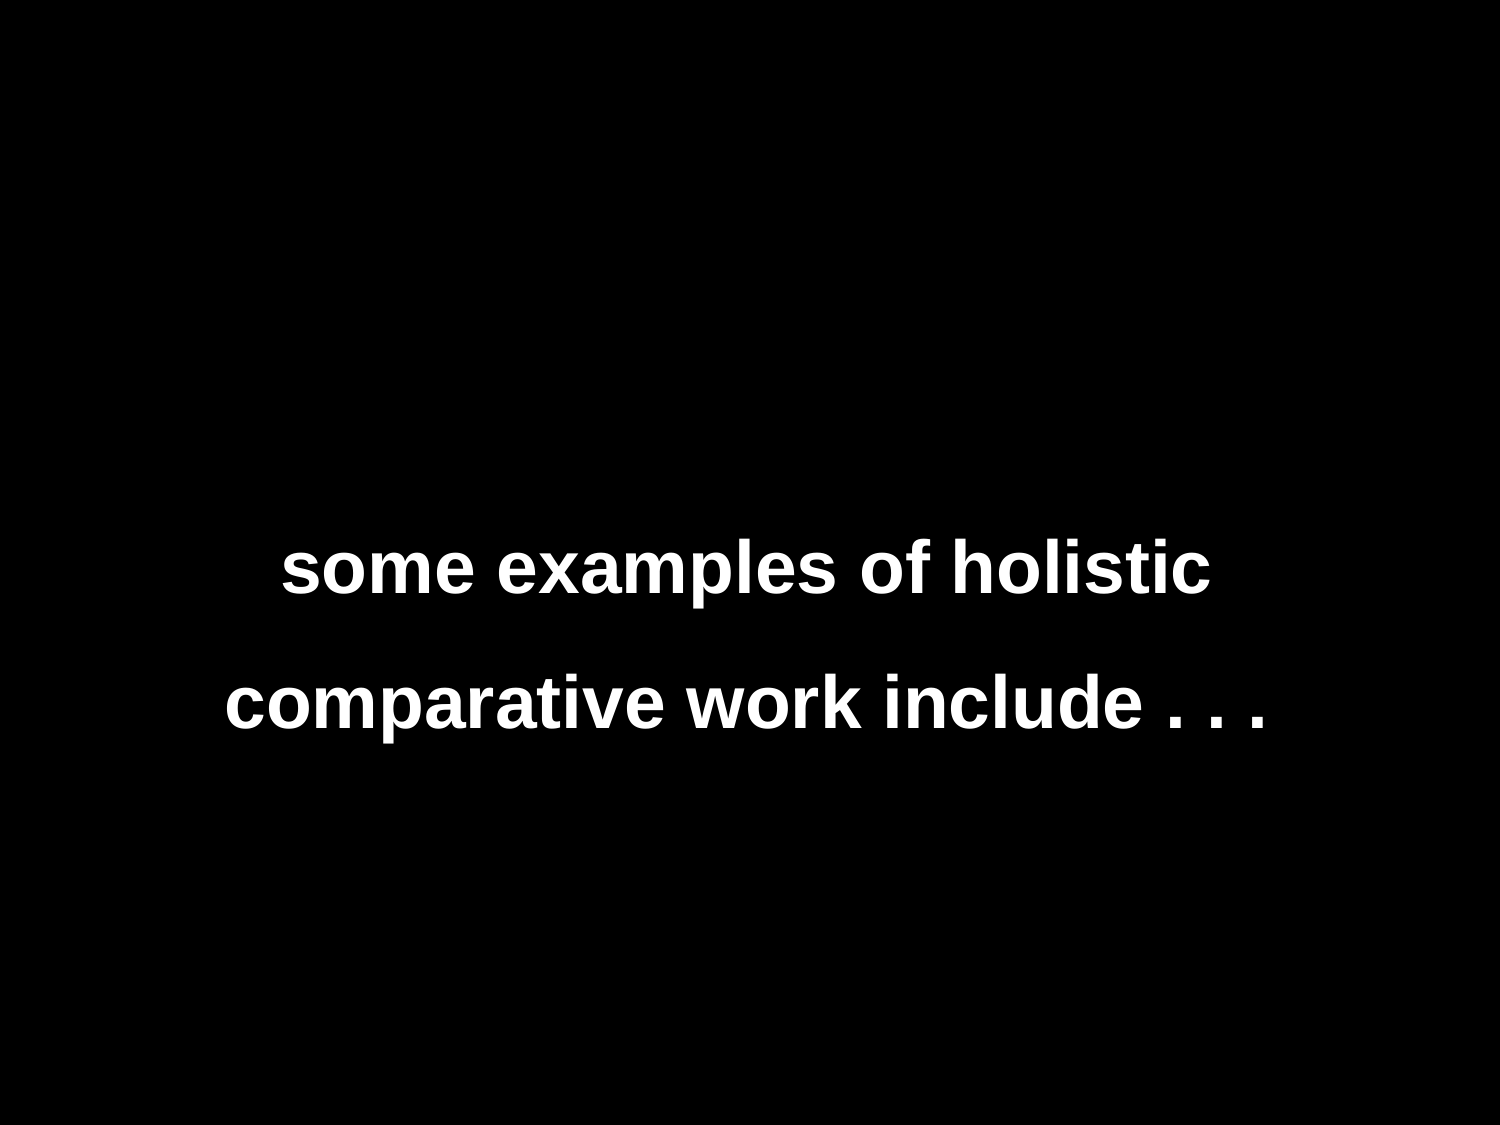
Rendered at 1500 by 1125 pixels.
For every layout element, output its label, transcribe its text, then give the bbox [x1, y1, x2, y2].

text_box some examples of holistic comparative work include . . . [180, 466, 1314, 751]
